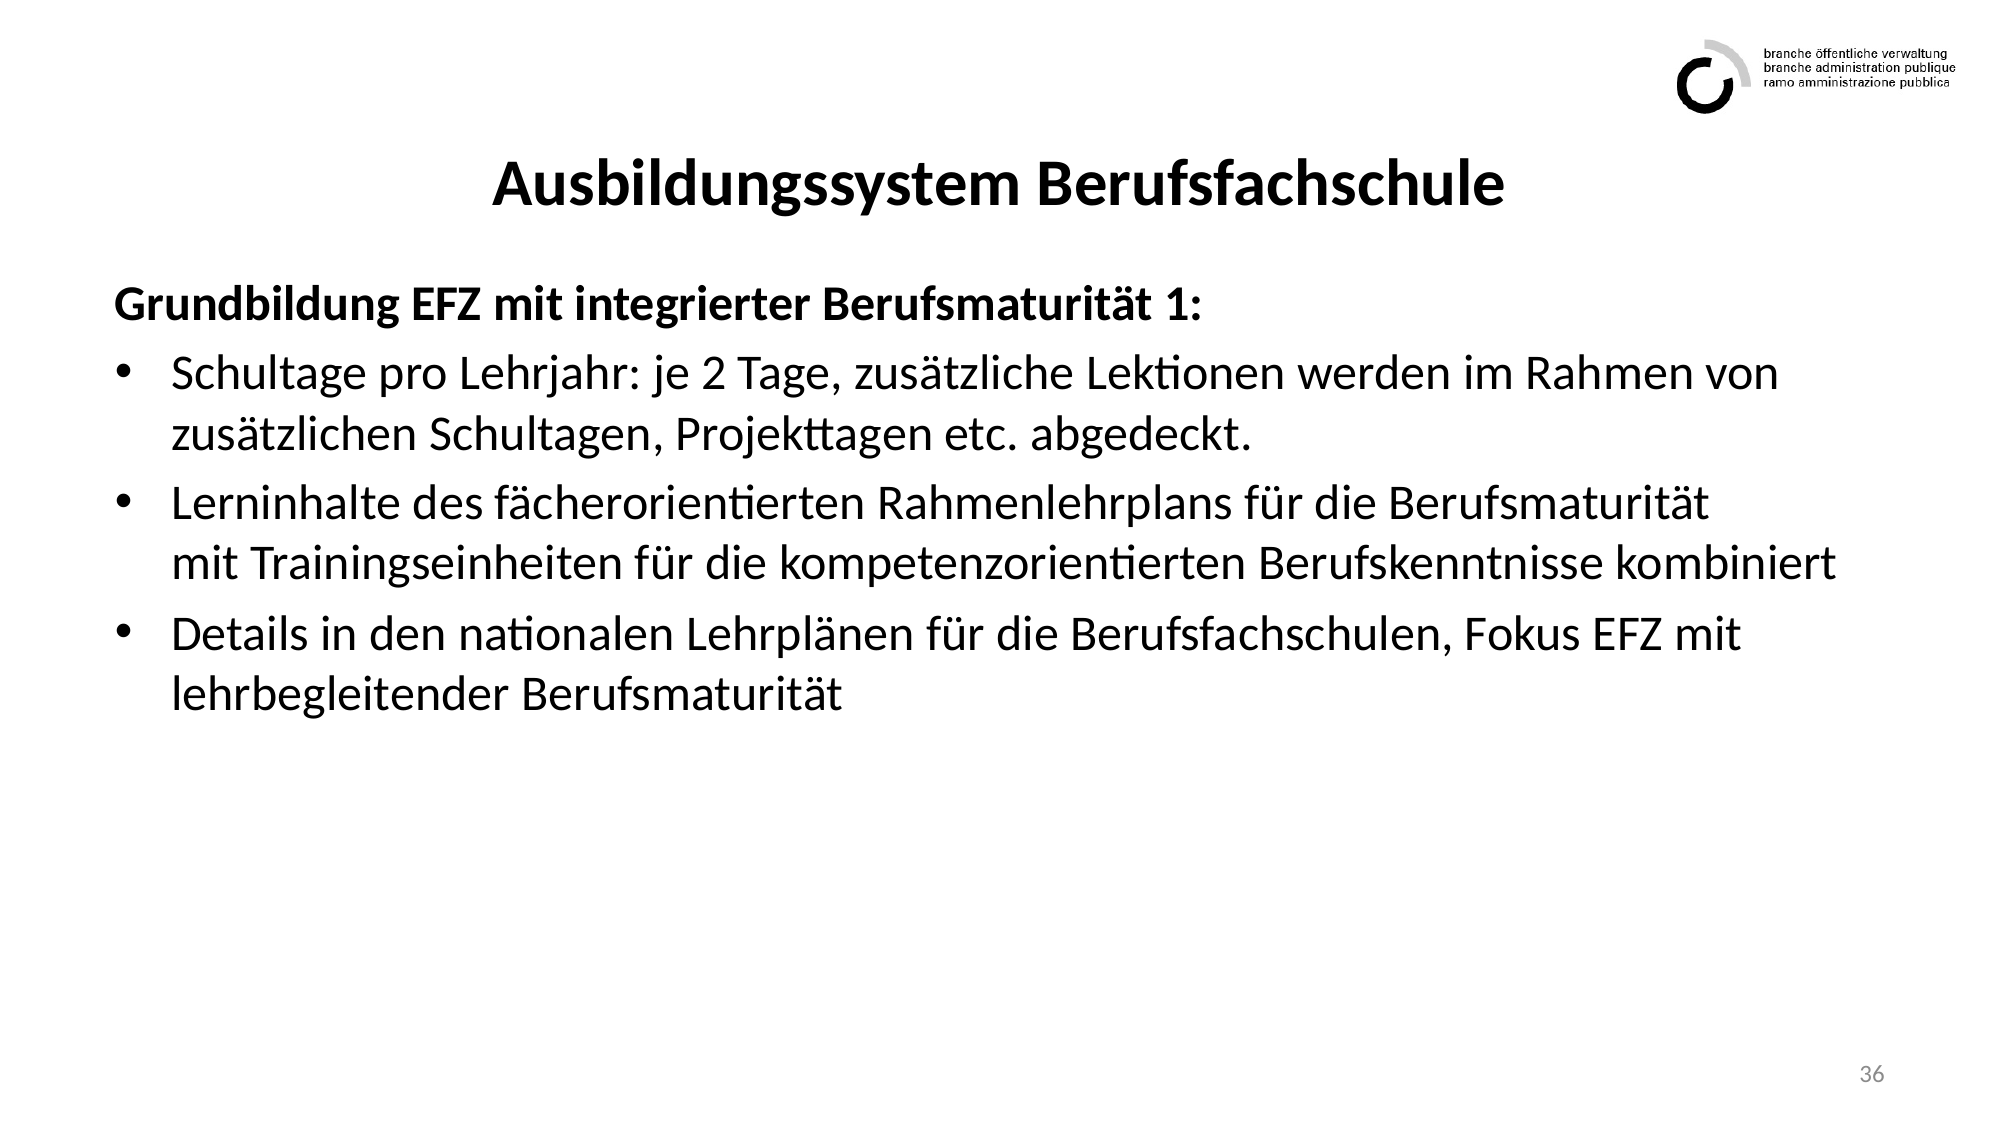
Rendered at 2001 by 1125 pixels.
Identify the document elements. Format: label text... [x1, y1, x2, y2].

slide_number 36 [1433, 1042, 1900, 1103]
picture [1673, 35, 1963, 119]
title Ausbildungssystem Berufsfachschule [99, 125, 1900, 233]
list Grundbildung EFZ mit integrierter Berufsmaturität 1: Schultage pro Lehrjahr: je 2 Tage, zusätzliche Lektionen werden im Rahmen von zusätzlichen Schultagen, Projekttagen etc. abgedeckt. Lerninhalte des fächerorientierten Rahmenlehrplans für die Berufsmaturität mit Trainingseinheiten für die kompetenzorientierten Berufskenntnisse kombiniert Details in den nationalen Lehrplänen für die Berufsfachschulen, Fokus EFZ mit lehrbegleitender Berufsmaturität [99, 262, 1900, 1005]
